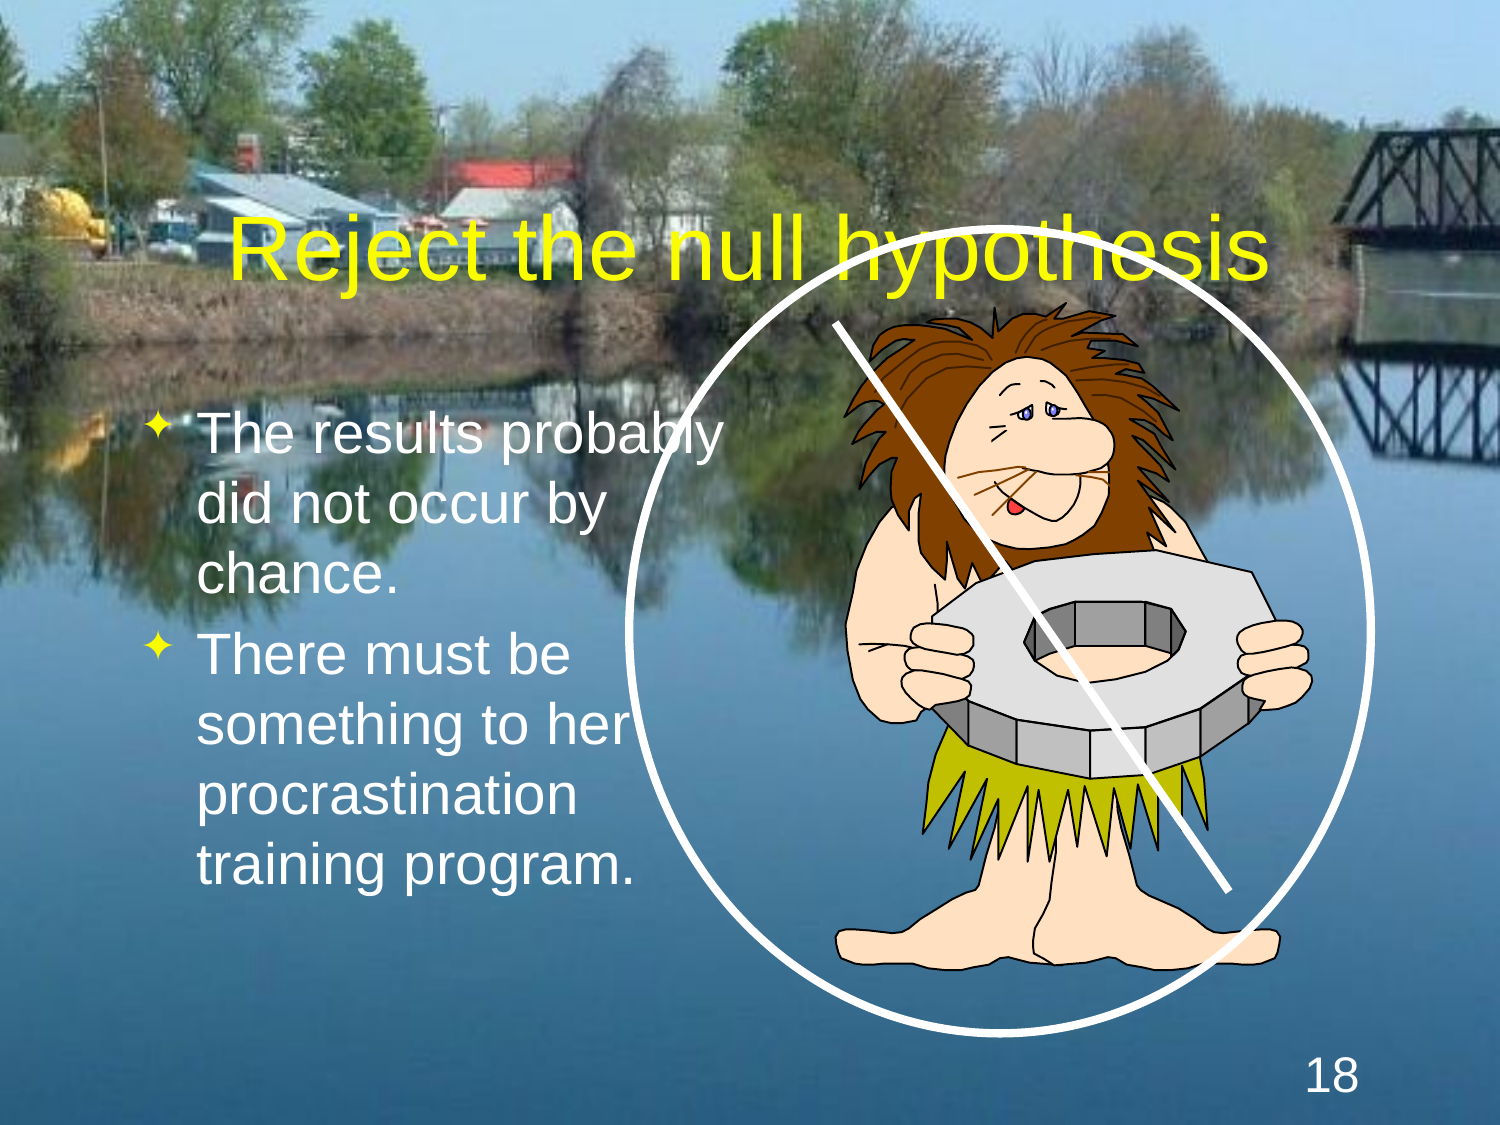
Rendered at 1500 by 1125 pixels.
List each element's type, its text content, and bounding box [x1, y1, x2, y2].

text_box [629, 229, 1209, 987]
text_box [833, 300, 1332, 989]
list The results probably did not occur by chance. There must be something to her procrastination training program. [124, 386, 751, 1063]
text_box [846, 997, 1155, 1034]
title Reject the null hypothesis [111, 149, 1388, 338]
picture [0, 0, 1500, 1125]
text_box [1336, 461, 1371, 802]
